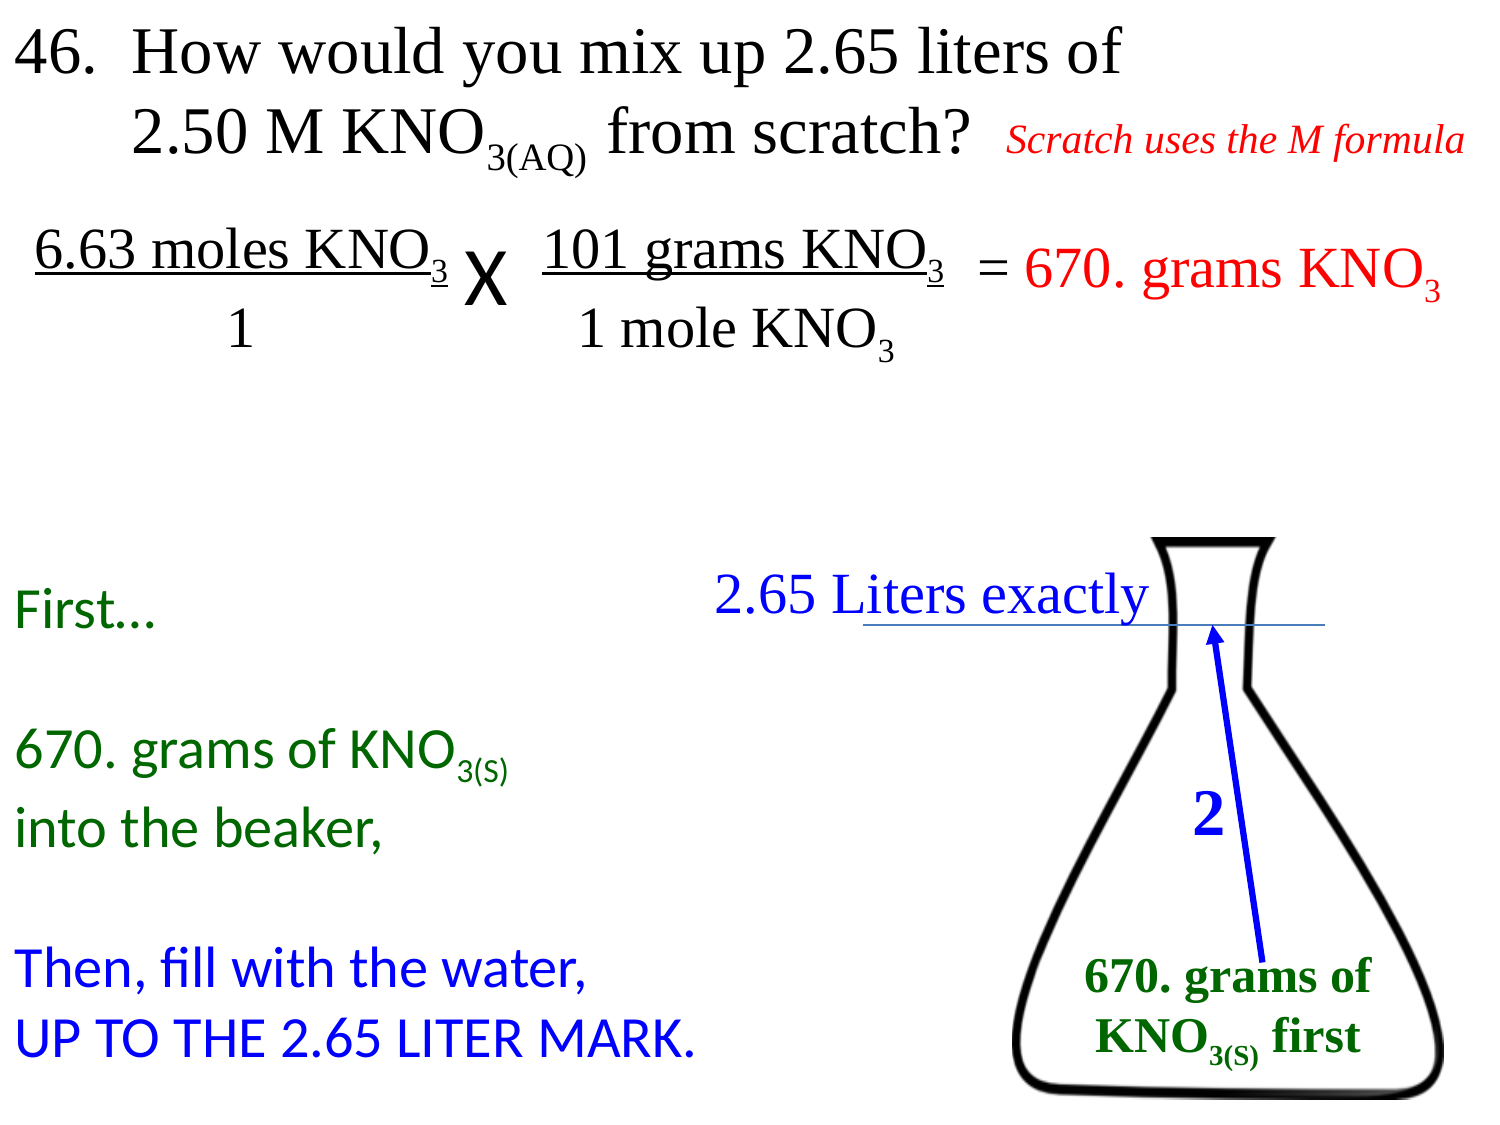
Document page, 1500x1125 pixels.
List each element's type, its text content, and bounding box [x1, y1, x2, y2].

text_box = 670. grams KNO3 [962, 222, 1475, 317]
text_box 46. How would you mix up 2.65 liters of 2.50 M KNO3(AQ) from scratch? Scratch uses the M formula [0, 0, 1500, 231]
text_box X [449, 214, 588, 330]
picture [1012, 537, 1444, 1100]
text_box 2.65 Liters exactly [699, 548, 1007, 633]
text_box 101 grams KNO3 1 mole KNO3 [497, 202, 989, 377]
text_box 6.63 moles KNO3 1 [0, 202, 497, 367]
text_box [1212, 624, 1263, 963]
text_box First… 670. grams of KNO3(S) into the beaker, Then, fill with the water, UP TO THE 2.65 LITER MARK. [0, 562, 741, 1077]
